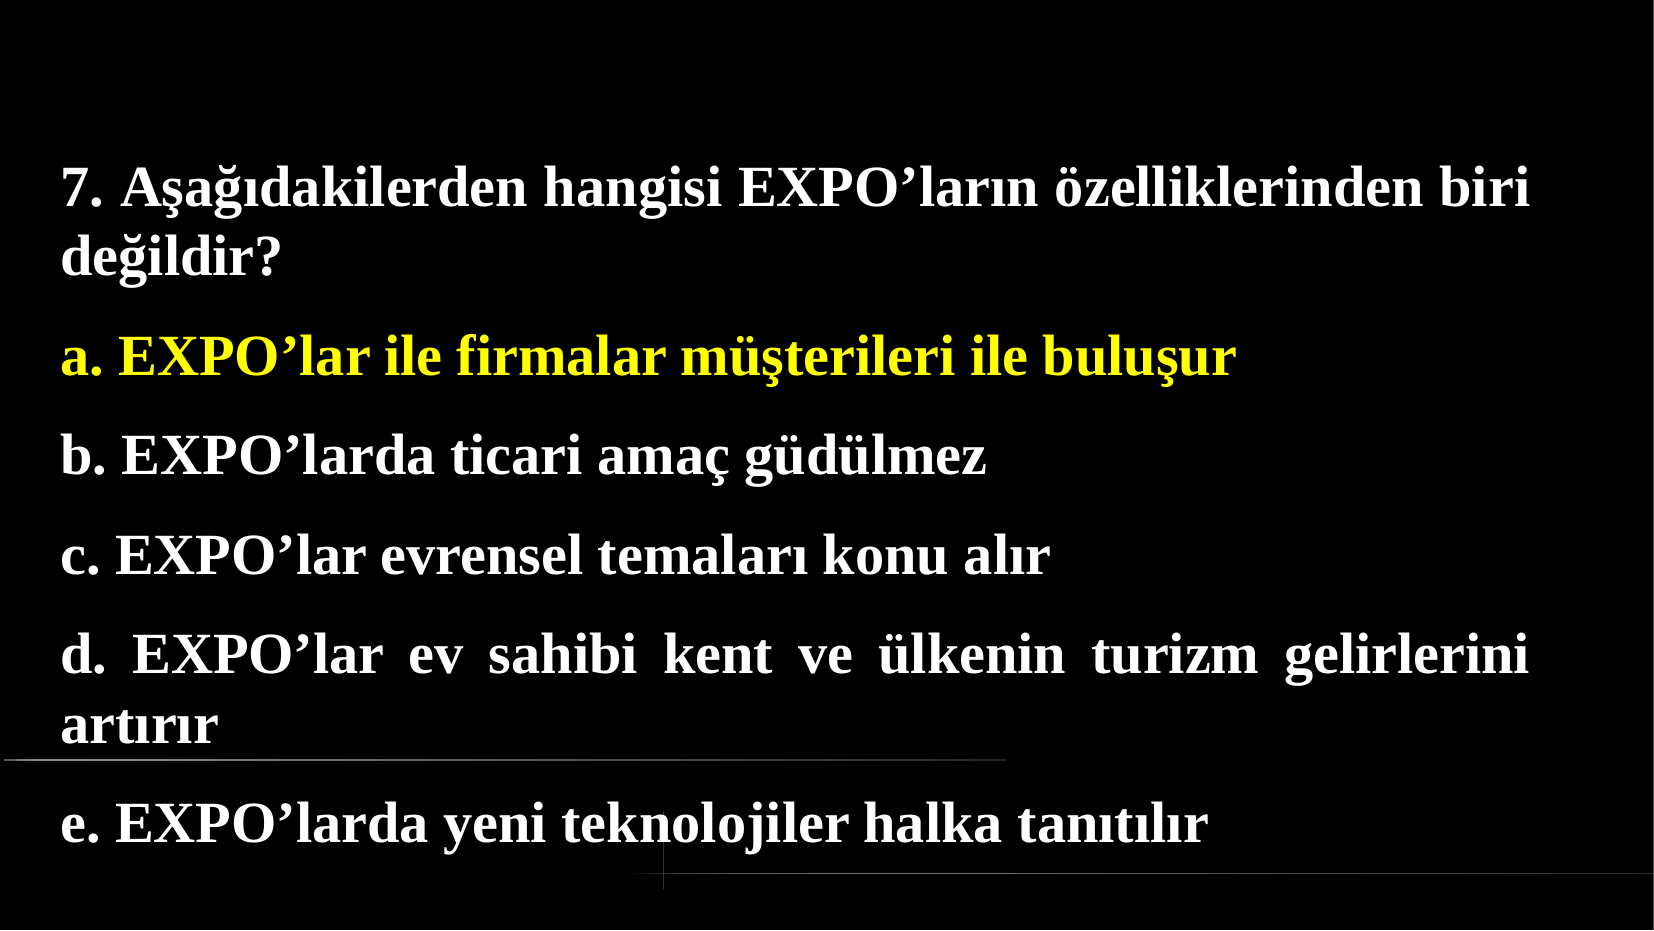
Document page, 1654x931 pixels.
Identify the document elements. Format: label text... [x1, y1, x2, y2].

list 7. Aşağıdakilerden hangisi EXPO’ların özelliklerinden biri değildir? a. EXPO’lar ile firmalar müşterileri ile buluşur b. EXPO’larda ticari amaç güdülmez c. EXPO’lar evrensel temaları konu alır d. EXPO’lar ev sahibi kent ve ülkenin turizm gelirlerini artırır e. EXPO’larda yeni teknolojiler halka tanıtılır [60, 48, 1532, 865]
